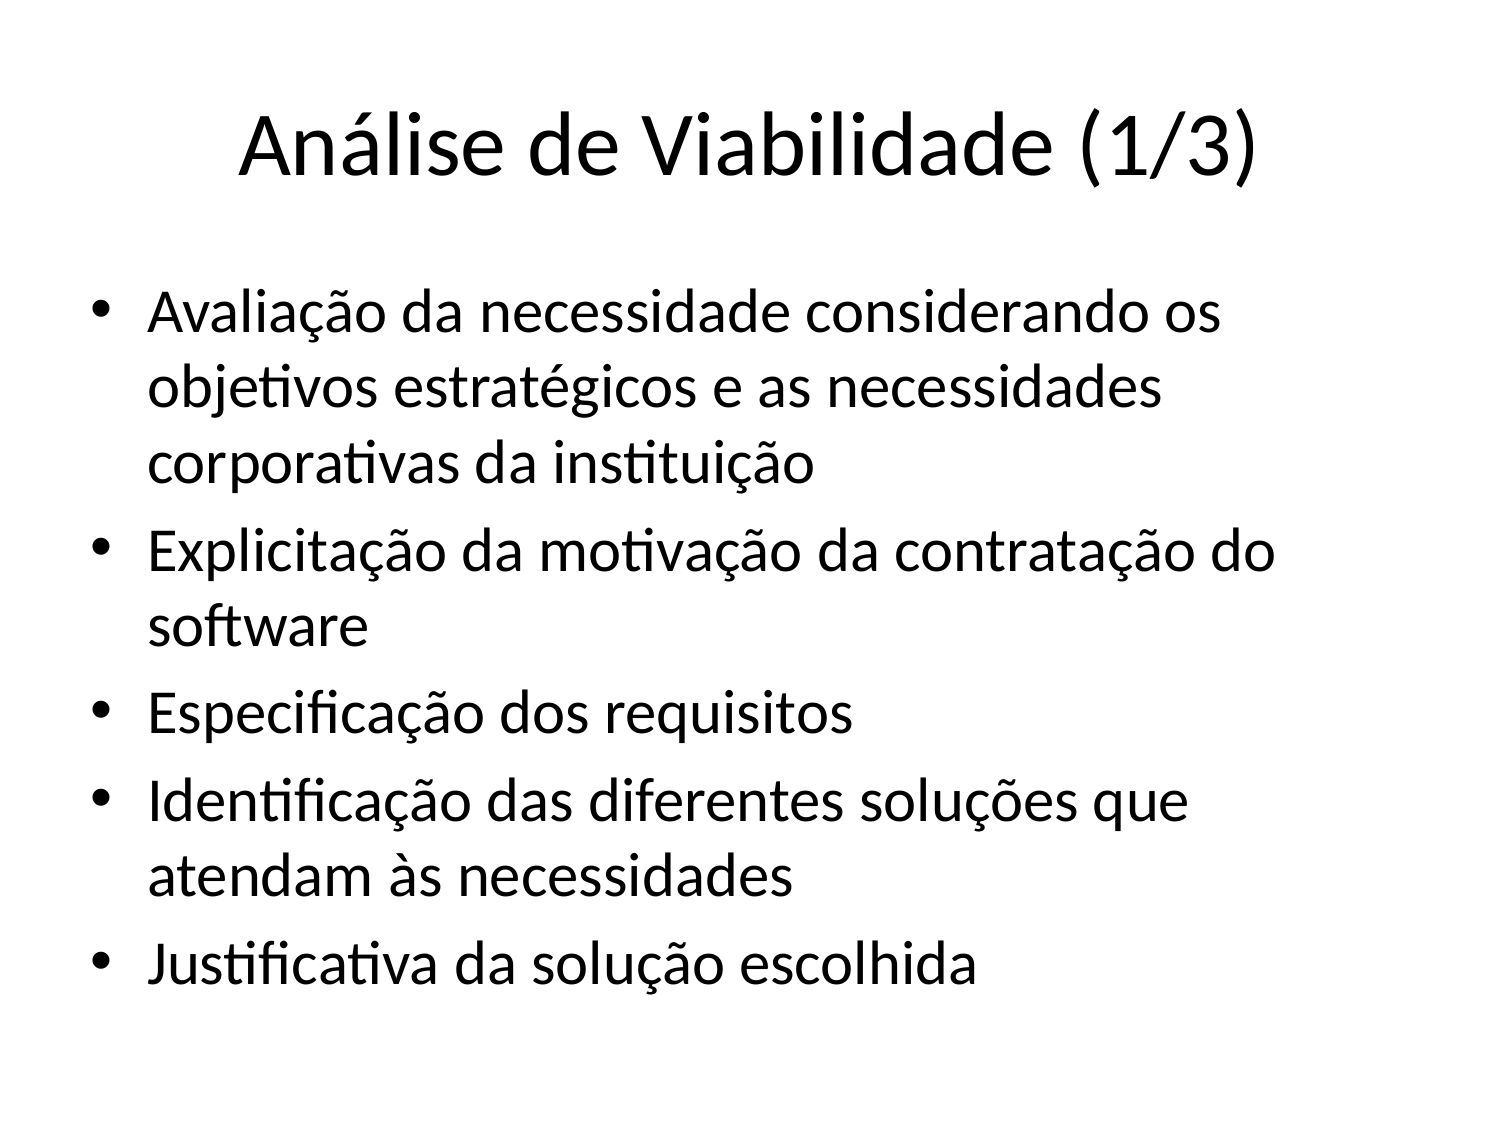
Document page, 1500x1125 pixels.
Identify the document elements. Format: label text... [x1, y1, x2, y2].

list Avaliação da necessidade considerando os objetivos estratégicos e as necessidades corporativas da instituição Explicitação da motivação da contratação do software Especificação dos requisitos Identificação das diferentes soluções que atendam às necessidades Justificativa da solução escolhida [75, 262, 1425, 1005]
title Análise de Viabilidade (1/3) [75, 45, 1425, 233]
